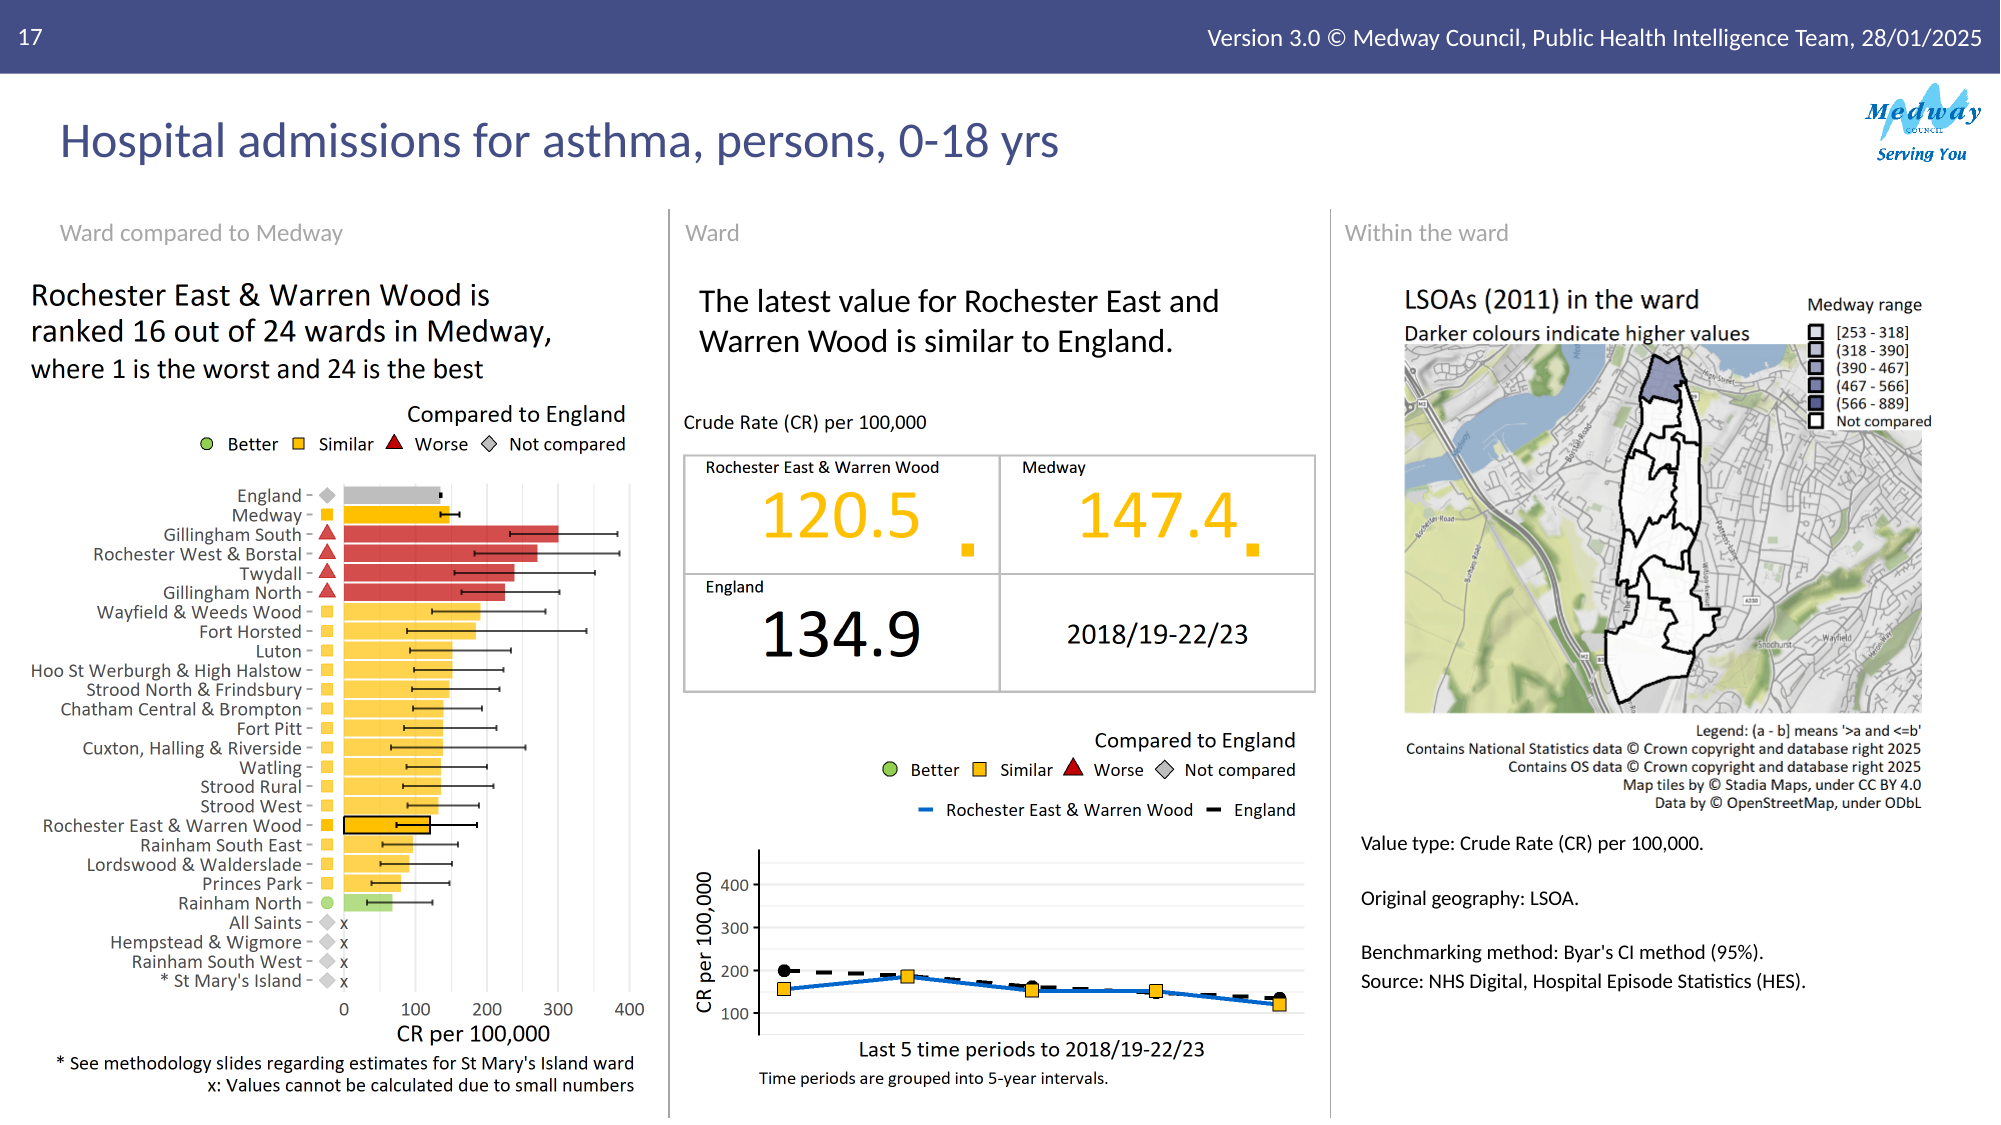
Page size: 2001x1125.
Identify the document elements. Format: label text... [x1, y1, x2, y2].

list The latest value for Rochester East and Warren Wood is similar to England. [684, 272, 1316, 386]
list Value type: Crude Rate (CR) per 100,000. Original geography: LSOA. Benchmarking method: Byar's CI method (95%). Source: NHS Digital, Hospital Episode Statistics (HES). [1346, 822, 1981, 1106]
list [683, 403, 1316, 693]
picture [1866, 83, 1981, 162]
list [683, 710, 1316, 1107]
title Hospital admissions for asthma, persons, 0-18 yrs [45, 83, 1866, 191]
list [19, 271, 646, 1107]
slide_number 17 [2, 5, 239, 66]
list Version 3.0 © Medway Council, Public Health Intelligence Team, 28/01/2025 [881, 2, 2000, 72]
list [1345, 278, 1981, 811]
